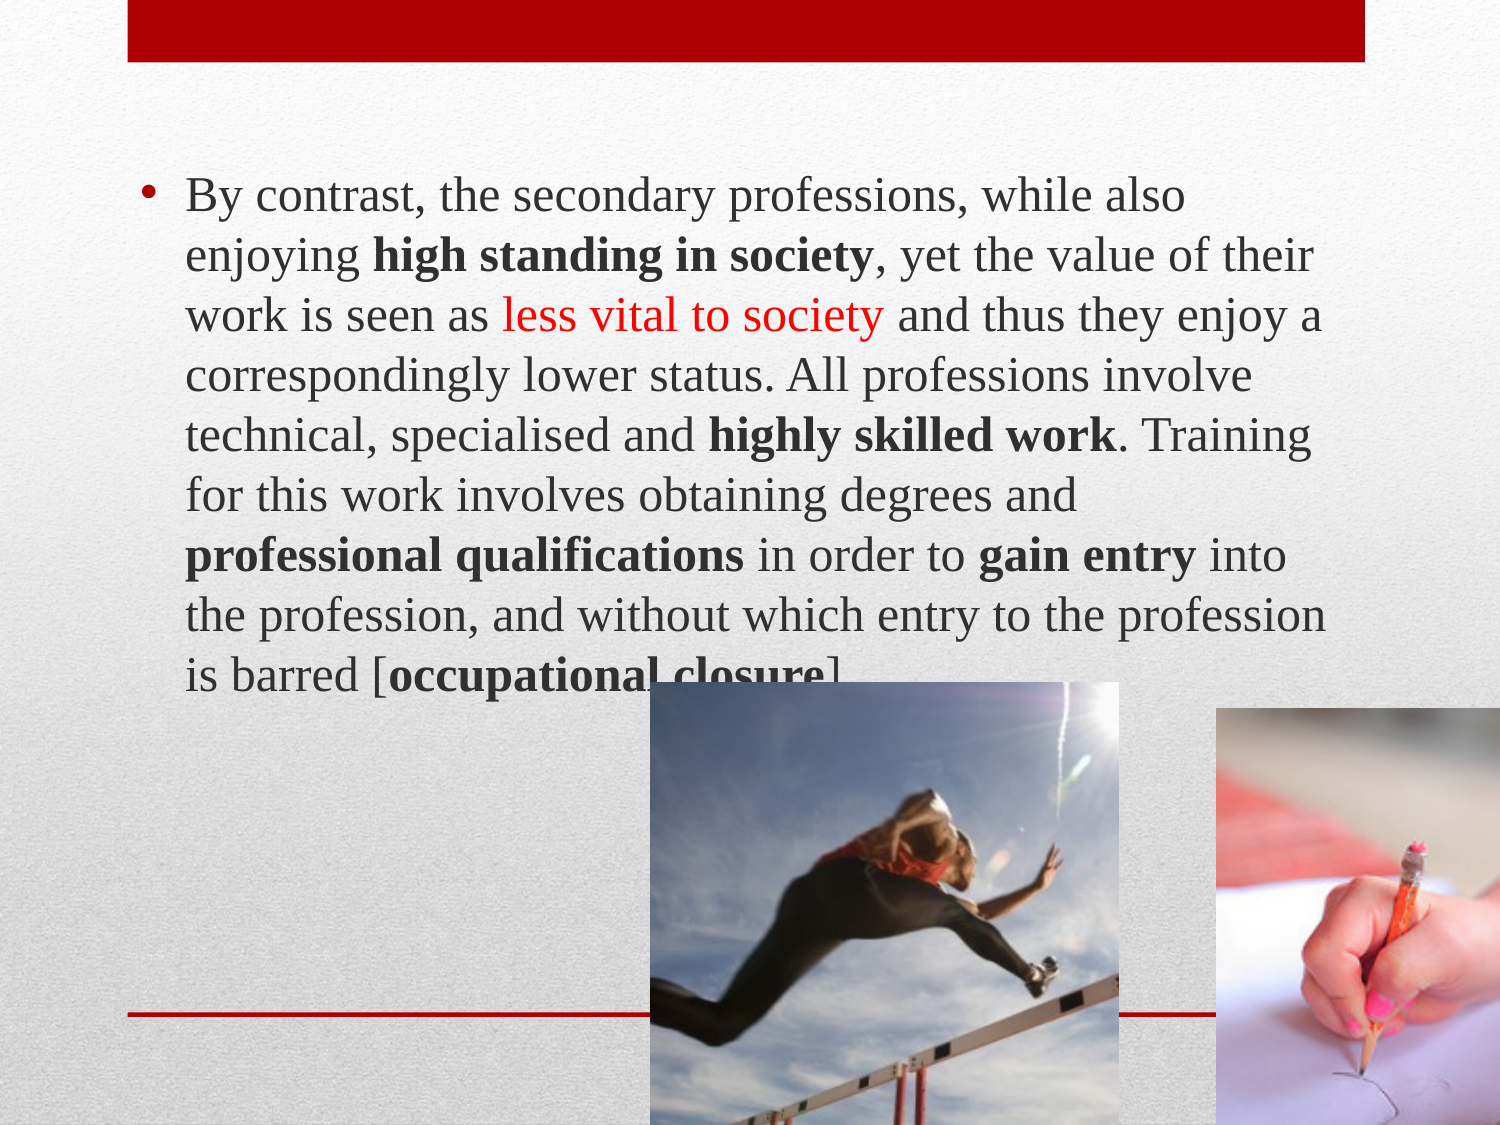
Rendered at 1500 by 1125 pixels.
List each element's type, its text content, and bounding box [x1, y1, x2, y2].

picture [649, 681, 1120, 1125]
picture [1215, 707, 1500, 1125]
list By contrast, the secondary professions, while also enjoying high standing in society, yet the value of their work is seen as less vital to society and thus they enjoy a correspondingly lower status. All professions involve technical, specialised and highly skilled work. Training for this work involves obtaining degrees and professional qualifications in order to gain entry into the profession, and without which entry to the profession is barred [occupational closure] [125, 112, 1363, 750]
